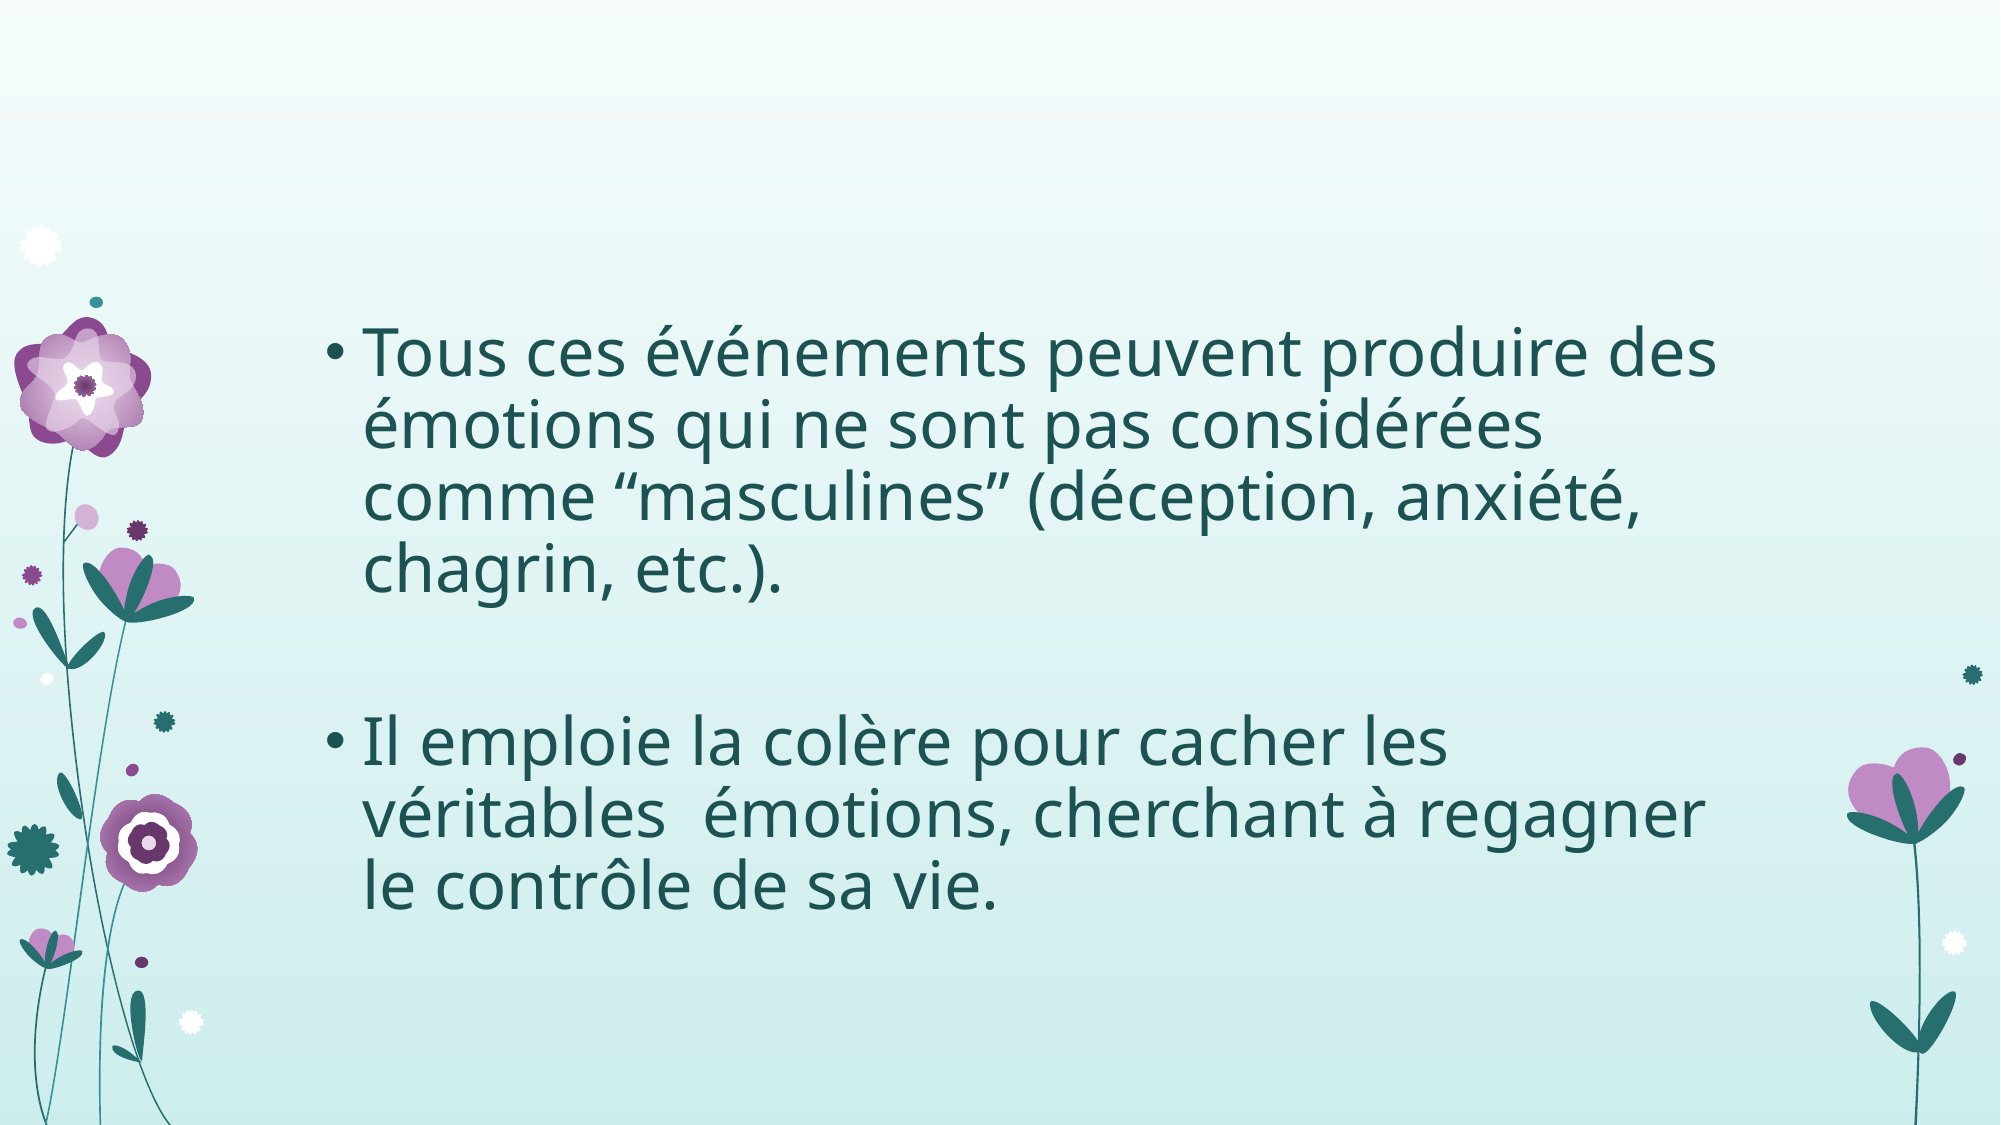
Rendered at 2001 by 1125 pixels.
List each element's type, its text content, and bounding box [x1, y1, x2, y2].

list Tous ces événements peuvent produire des émotions qui ne sont pas considérées comme “masculines” (déception, anxiété, chagrin, etc.). Il emploie la colère pour cacher les véritables émotions, cherchant à regagner le contrôle de sa vie. [249, 311, 1750, 987]
